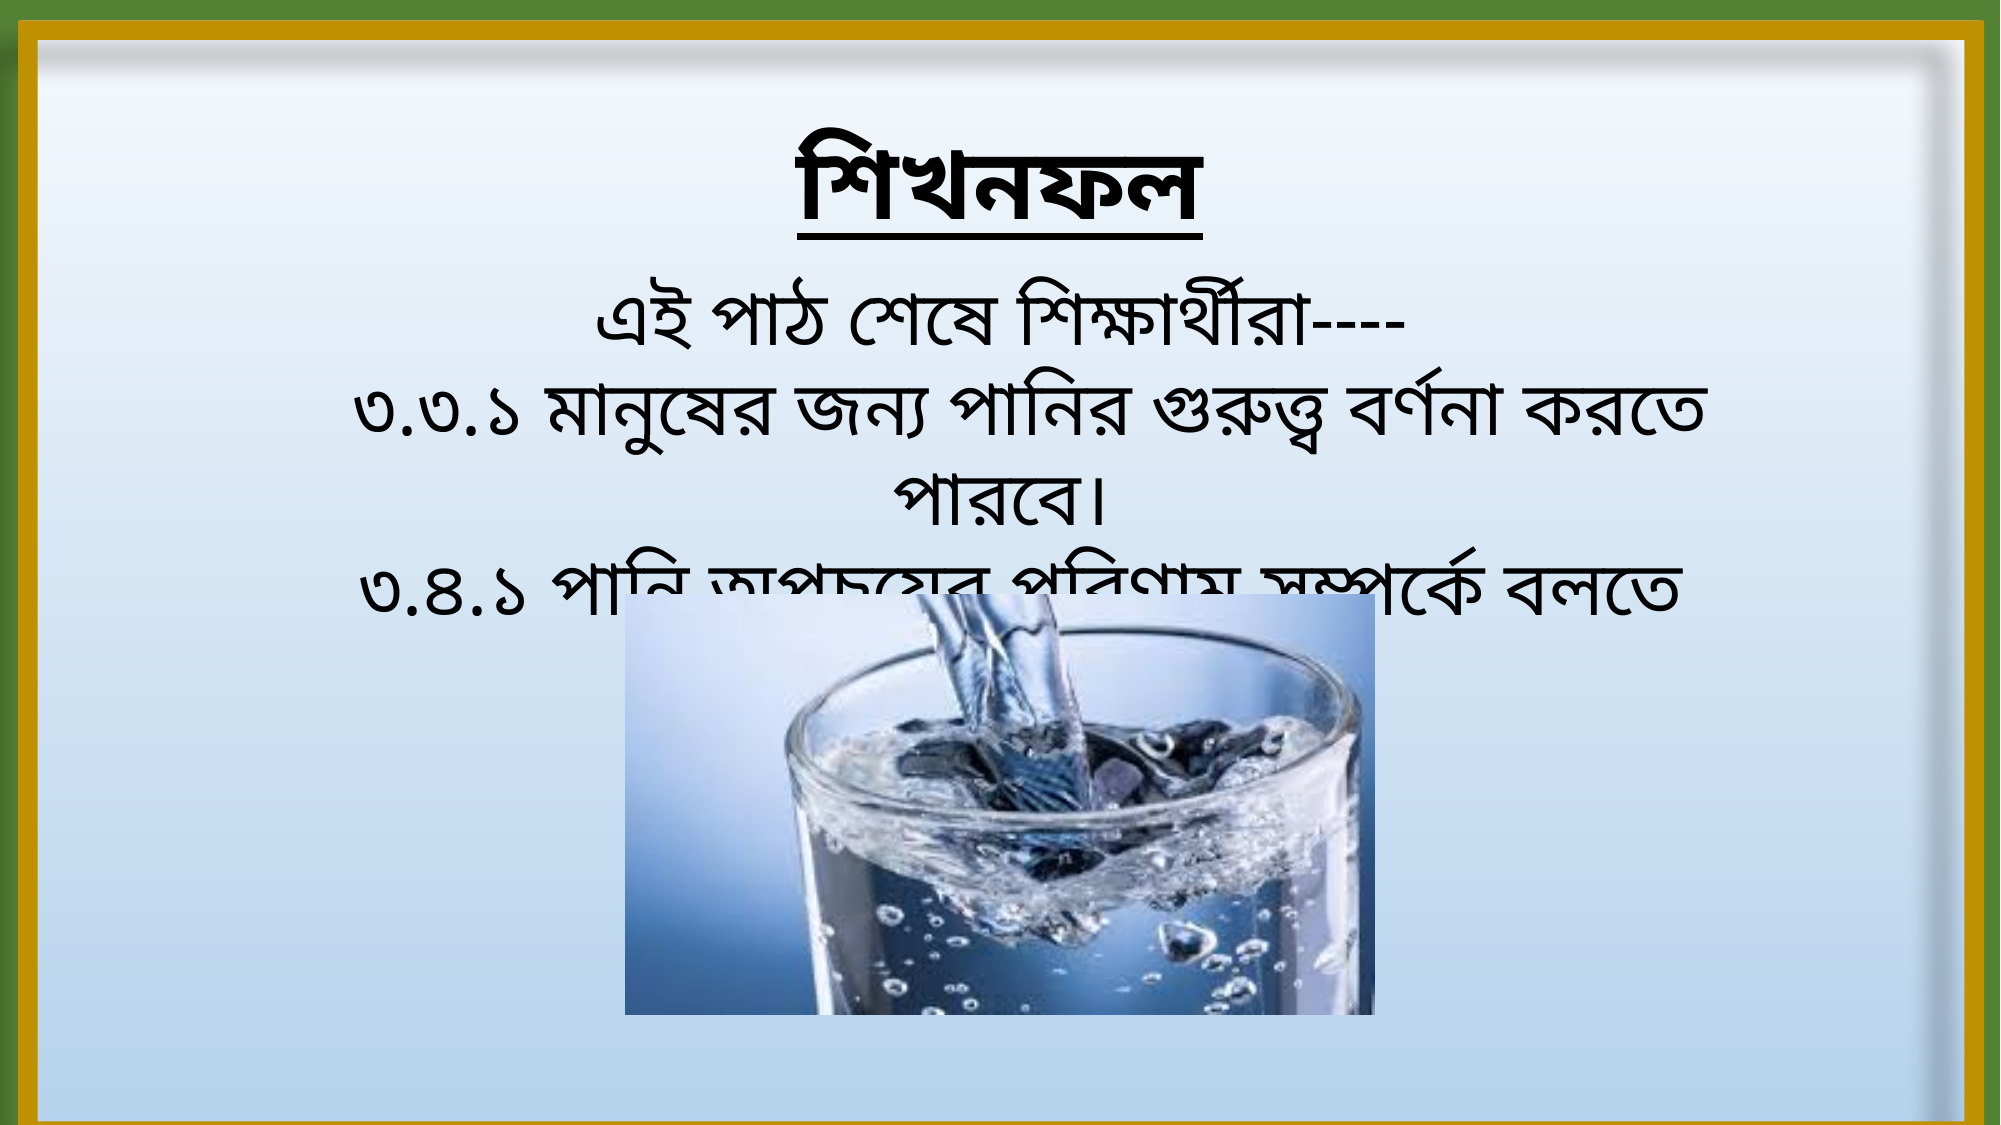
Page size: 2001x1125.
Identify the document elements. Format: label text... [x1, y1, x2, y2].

text_box [17, 19, 1985, 1125]
text_box এই পাঠ শেষে শিক্ষার্থীরা---- ৩.৩.১ মানুষের জন্য পানির গুরুত্ত্ব বর্ণনা করতে পারবে। ৩.৪.১ পানি অপচয়ের পরিণাম সম্পর্কে বলতে পারবে। [259, 262, 1743, 728]
text_box শিখনফল [782, 112, 1219, 247]
picture [625, 594, 1375, 1015]
text_box [0, 0, 2000, 1125]
